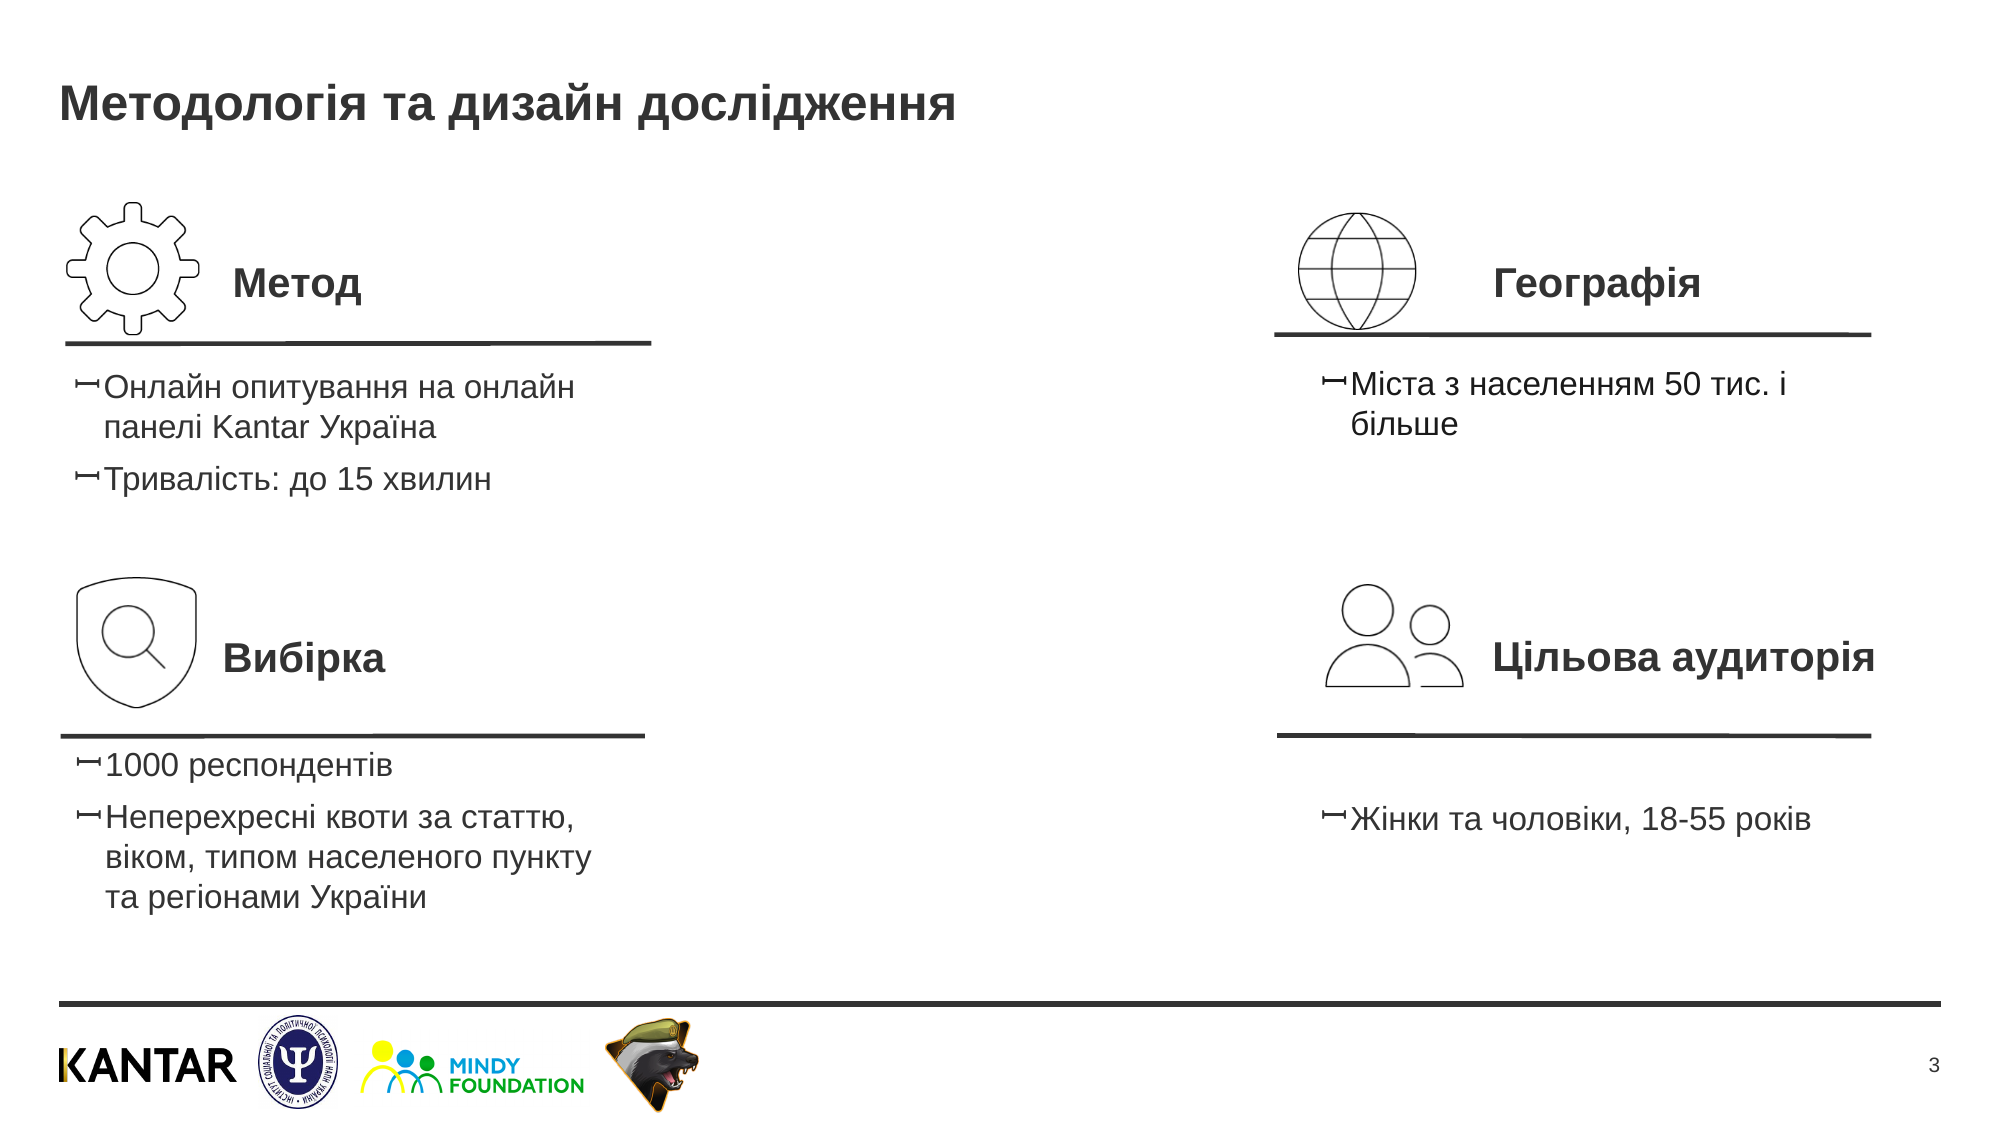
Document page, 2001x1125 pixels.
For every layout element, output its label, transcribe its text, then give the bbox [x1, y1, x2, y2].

slide_number 3 [1780, 1047, 1941, 1082]
picture [605, 1018, 699, 1113]
picture [354, 1029, 590, 1107]
text_box 1000 респондентів Неперехресні квоти за статтю, віком, типом населеного пункту та регіонами України [60, 739, 645, 923]
text_box Метод [218, 260, 382, 313]
text_box Вибірка [207, 636, 464, 689]
text_box Жінки та чоловіки, 18-55 років [1305, 789, 1941, 844]
picture [1325, 584, 1464, 688]
picture [76, 577, 197, 709]
text_box Географія [1478, 248, 1718, 313]
text_box Онлайн опитування на онлайн панелі Kantar Україна Тривалість: до 15 хвилин [58, 357, 592, 558]
picture [59, 1048, 237, 1082]
picture [1298, 212, 1417, 330]
picture [65, 202, 200, 336]
text_box Цільова аудиторія [1477, 634, 1921, 687]
text_box Міста з населенням 50 тис. і більше [1306, 354, 1834, 449]
picture [258, 1015, 338, 1109]
title Методологія та дизайн дослідження [58, 70, 1941, 138]
